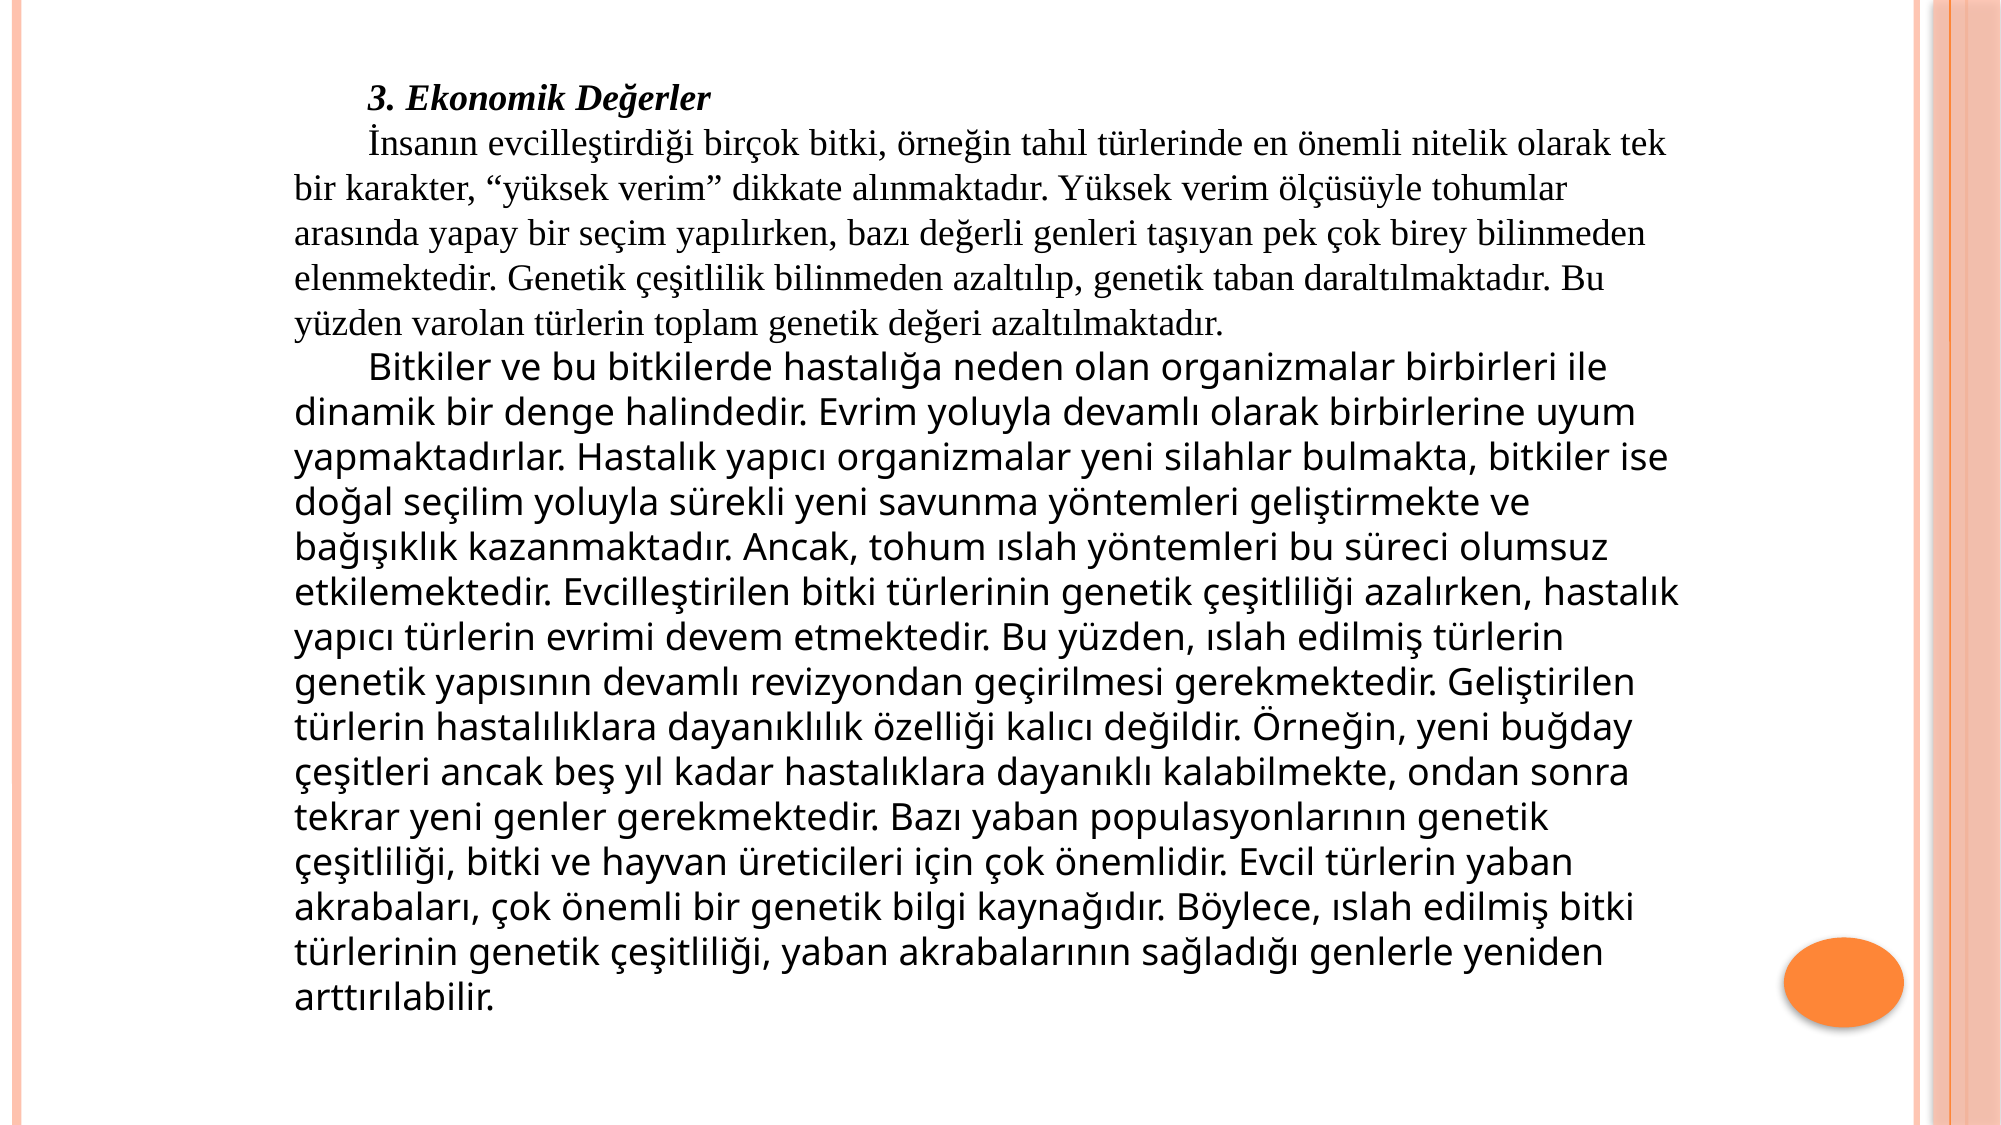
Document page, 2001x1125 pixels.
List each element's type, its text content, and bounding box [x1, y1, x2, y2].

text_box 3. Ekonomik Değerler İnsanın evcilleştirdiği birçok bitki, örneğin tahıl türlerinde en önemli nitelik olarak tek bir karakter, “yüksek verim” dikkate alınmaktadır. Yüksek verim ölçüsüyle tohumlar arasında yapay bir seçim yapılırken, bazı değerli genleri taşıyan pek çok birey bilinmeden elenmektedir. Genetik çeşitlilik bilinmeden azaltılıp, genetik taban daraltılmaktadır. Bu yüzden varolan türlerin toplam genetik değeri azaltılmaktadır. Bitkiler ve bu bitkilerde hastalığa neden olan organizmalar birbirleri ile dinamik bir denge halindedir. Evrim yoluyla devamlı olarak birbirlerine uyum yapmaktadırlar. Hastalık yapıcı organizmalar yeni silahlar bulmakta, bitkiler ise doğal seçilim yoluyla sürekli yeni savunma yöntemleri geliştirmekte ve bağışıklık kazanmaktadır. Ancak, tohum ıslah yöntemleri bu süreci olumsuz etkilemektedir. Evcilleştirilen bitki türlerinin genetik çeşitliliği azalırken, hastalık yapıcı türlerin evrimi devem etmektedir. Bu yüzden, ıslah edilmiş türlerin genetik yapısının devamlı revizyondan geçirilmesi gerekmektedir. Geliştirilen türlerin hastalılıklara dayanıklılık özelliği kalıcı değildir. Örneğin, yeni buğday çeşitleri ancak beş yıl kadar hastalıklara dayanıklı kalabilmekte, ondan sonra tekrar yeni genler gerekmektedir. Bazı yaban populasyonlarının genetik çeşitliliği, bitki ve hayvan üreticileri için çok önemlidir. Evcil türlerin yaban akrabaları, çok önemli bir genetik bilgi kaynağıdır. Böylece, ıslah edilmiş bitki türlerinin genetik çeşitliliği, yaban akrabalarının sağladığı genlerle yeniden arttırılabilir. [279, 42, 1709, 1070]
